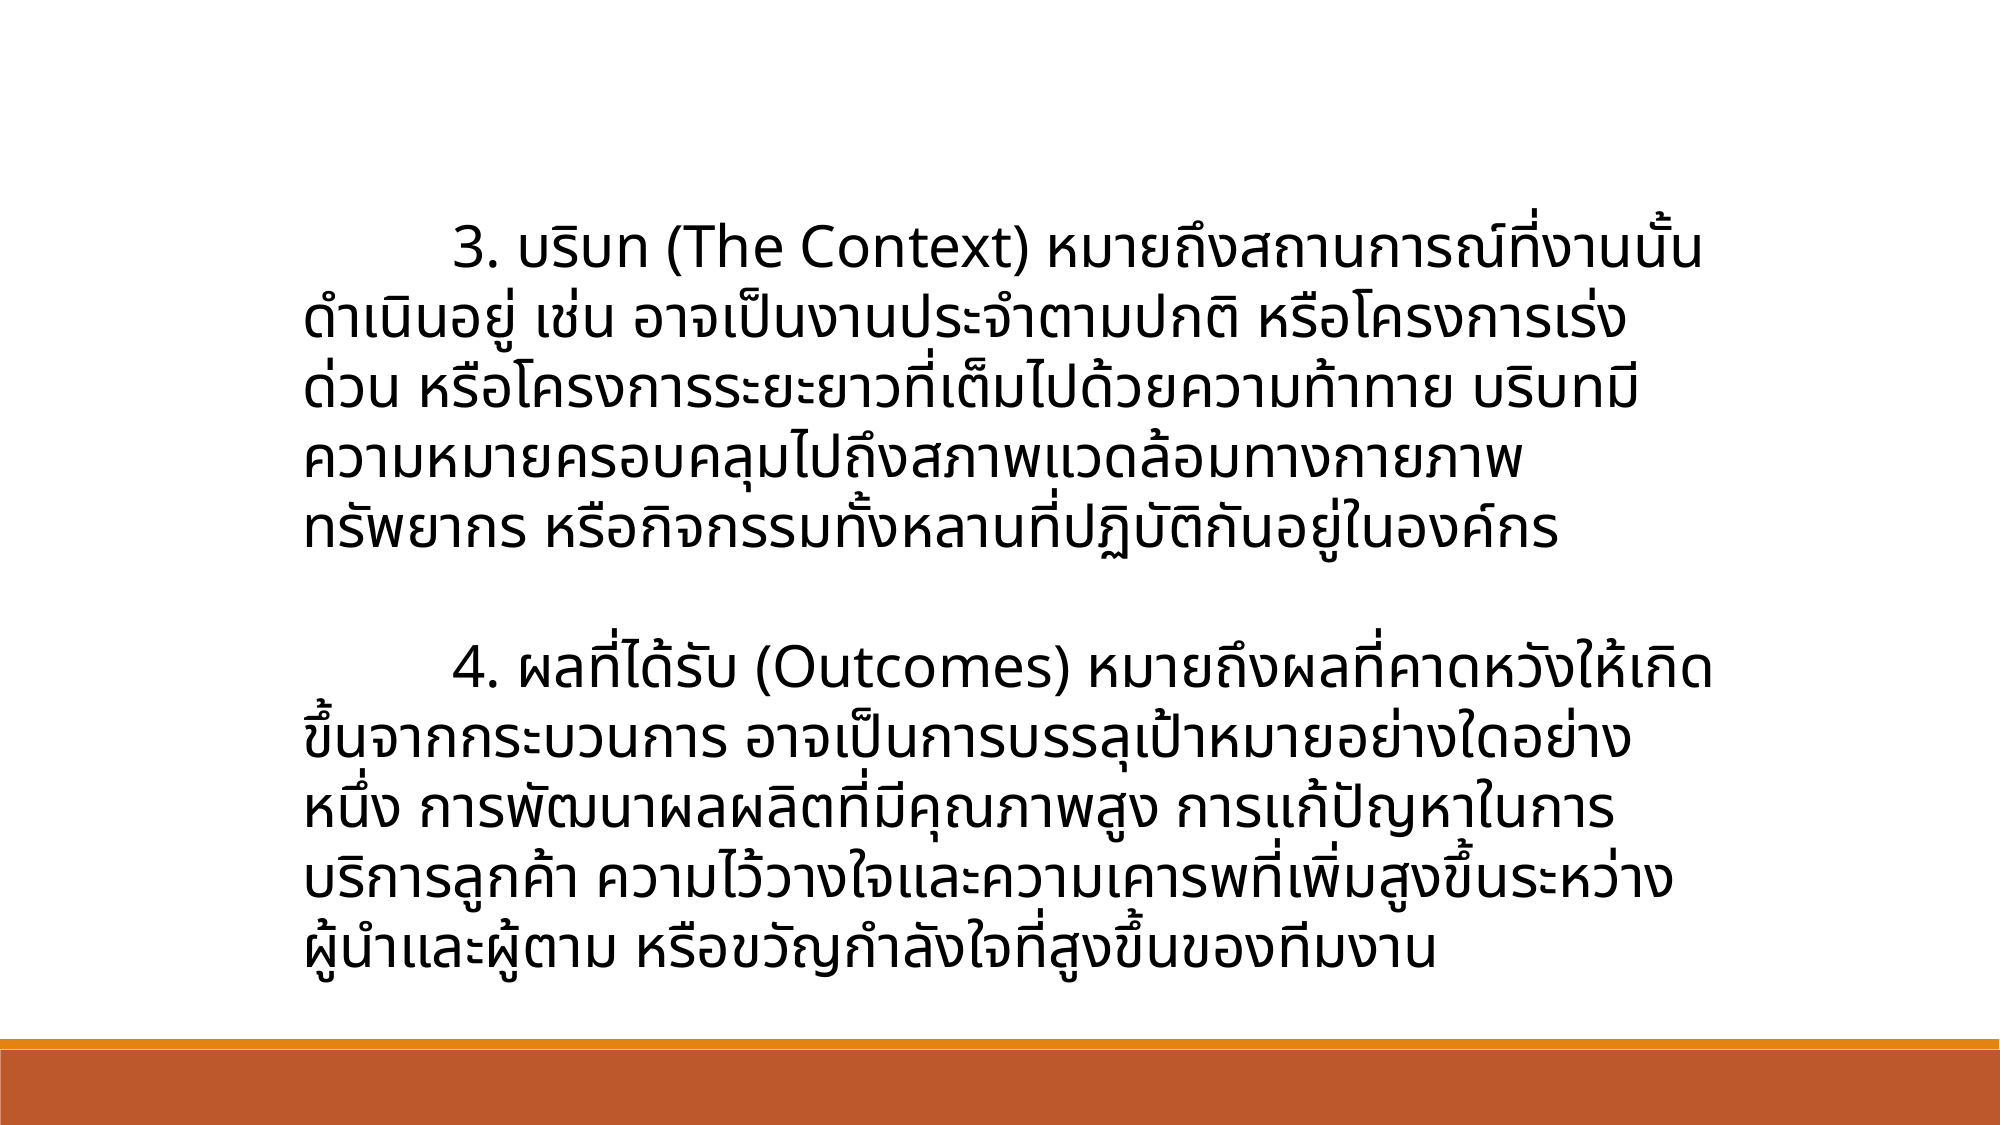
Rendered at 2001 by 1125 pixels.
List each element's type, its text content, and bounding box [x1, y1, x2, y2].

text_box 3. บริบท (The Context) หมายถึงสถานการณ์ที่งานนั้นดำเนินอยู่ เช่น อาจเป็นงานประจำตามปกติ หรือโครงการเร่งด่วน หรือโครงการระยะยาวที่เต็มไปด้วยความท้าทาย บริบทมีความหมายครอบคลุมไปถึงสภาพแวดล้อมทางกายภาพ ทรัพยากร หรือกิจกรรมทั้งหลานที่ปฏิบัติกันอยู่ในองค์กร 4. ผลที่ได้รับ (Outcomes) หมายถึงผลที่คาดหวังให้เกิดขึ้นจากกระบวนการ อาจเป็นการบรรลุเป้าหมายอย่างใดอย่างหนึ่ง การพัฒนาผลผลิตที่มีคุณภาพสูง การแก้ปัญหาในการบริการลูกค้า ความไว้วางใจและความเคารพที่เพิ่มสูงขึ้นระหว่างผู้นำและผู้ตาม หรือขวัญกำลังใจที่สูงขึ้นของทีมงาน [287, 201, 1742, 986]
